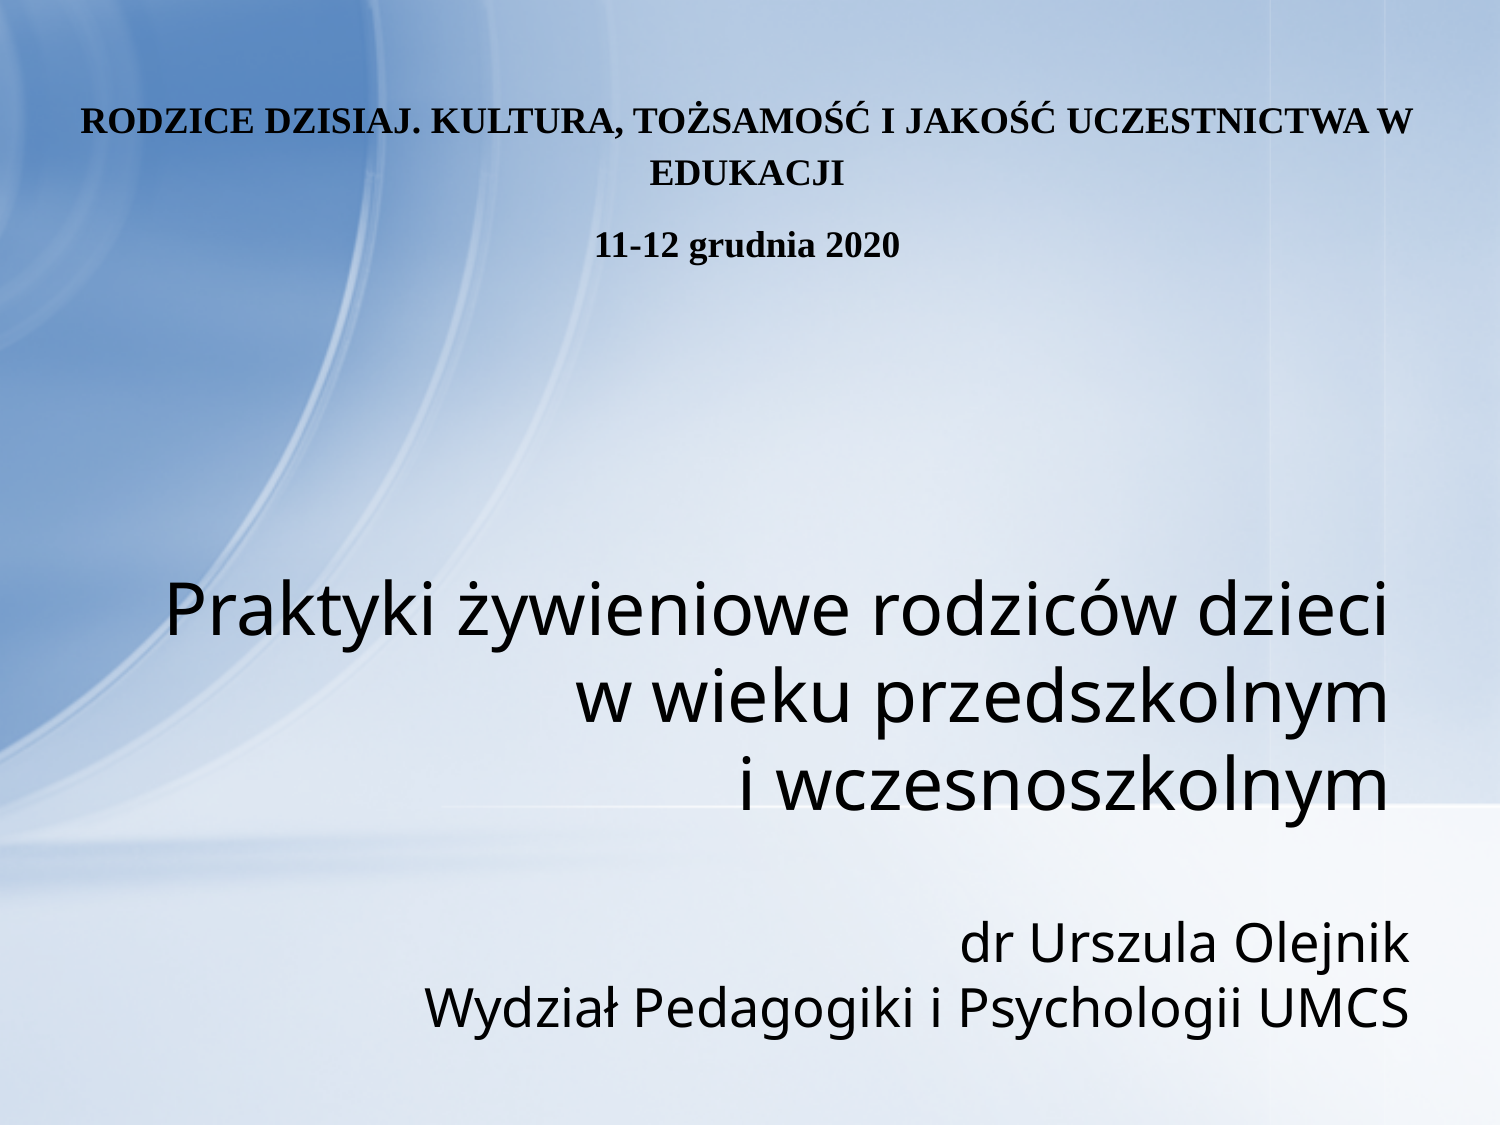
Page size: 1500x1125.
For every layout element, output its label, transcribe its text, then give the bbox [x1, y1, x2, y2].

text_box RODZICE DZISIAJ. KULTURA, TOŻSAMOŚĆ I JAKOŚĆ UCZESTNICTWA W EDUKACJI 11-12 grudnia 2020 [53, 82, 1442, 273]
picture [0, 0, 1500, 1125]
title Praktyki żywieniowe rodziców dzieci w wieku przedszkolnym i wczesnoszkolnym [140, 550, 1425, 833]
subtitle dr Urszula Olejnik Wydział Pedagogiki i Psychologii UMCS [408, 835, 1425, 1055]
